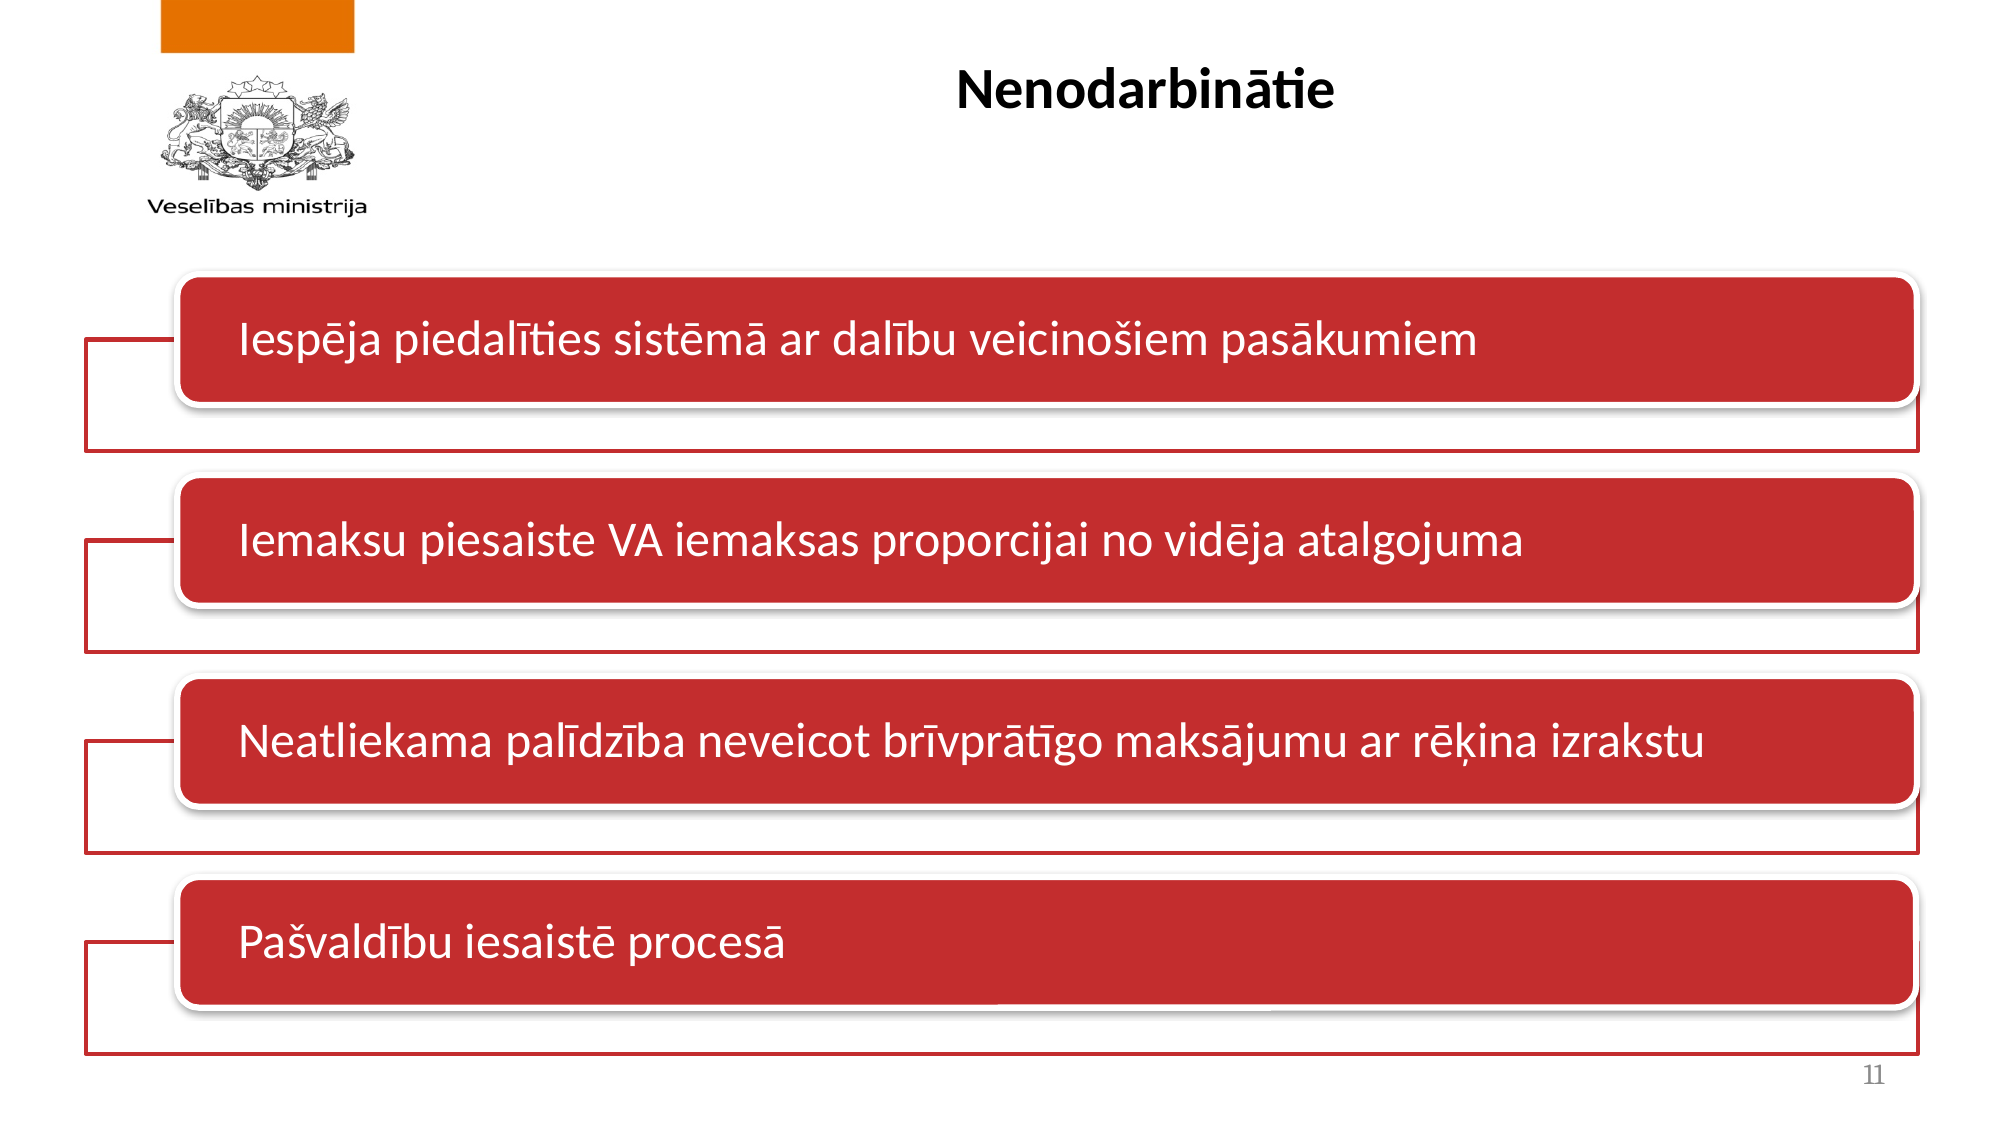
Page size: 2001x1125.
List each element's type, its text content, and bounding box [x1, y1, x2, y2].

slide_number 11 [1433, 1074, 1900, 1103]
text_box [85, 265, 1918, 1063]
picture [64, 0, 451, 322]
text_box Nenodarbinātie [515, 42, 1776, 198]
